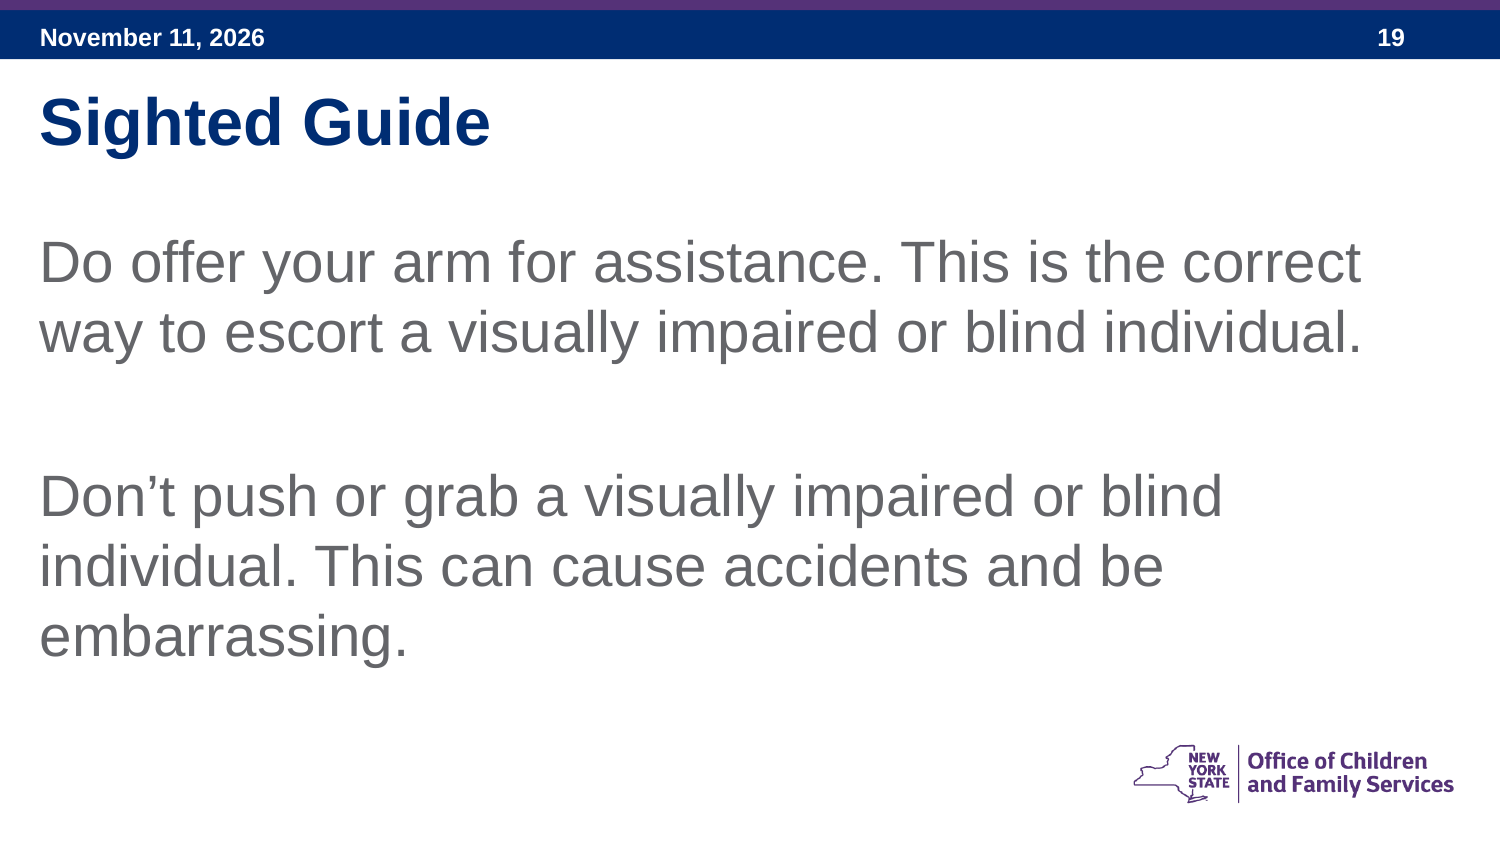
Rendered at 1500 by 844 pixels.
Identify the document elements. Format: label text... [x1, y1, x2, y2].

list Sighted Guide [24, 71, 1450, 177]
picture [1123, 734, 1463, 813]
list Do offer your arm for assistance. This is the correct way to escort a visually impaired or blind individual. Don’t push or grab a visually impaired or blind individual. This can cause accidents and be embarrassing. [24, 217, 1450, 722]
